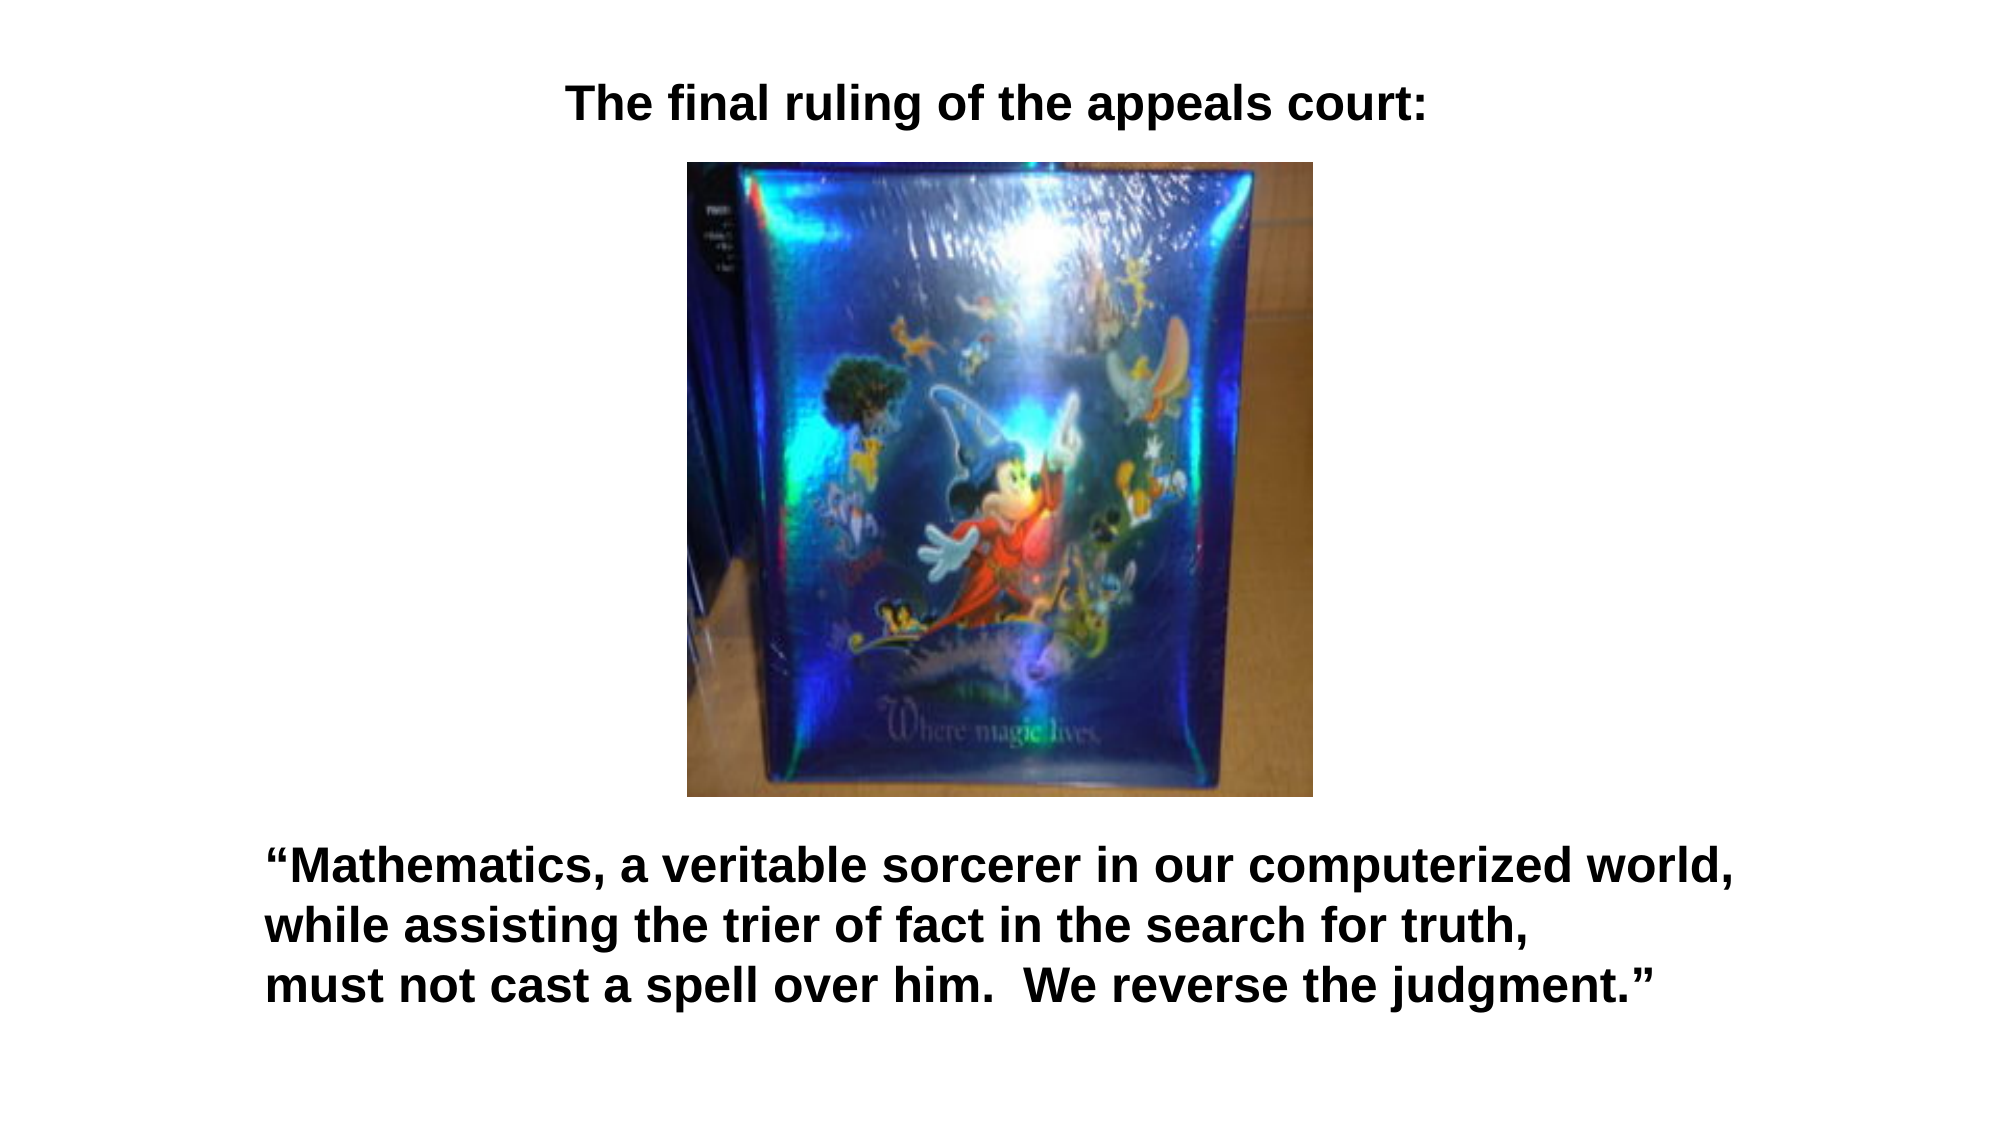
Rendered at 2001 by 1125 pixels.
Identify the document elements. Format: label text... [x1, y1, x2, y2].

picture [687, 162, 1313, 798]
text_box The final ruling of the appeals court: [549, 62, 1563, 138]
text_box “Mathematics, a veritable sorcerer in our computerized world, while assisting the trier of fact in the search for truth, must not cast a spell over him. We reverse the judgment.” [249, 825, 1937, 1021]
